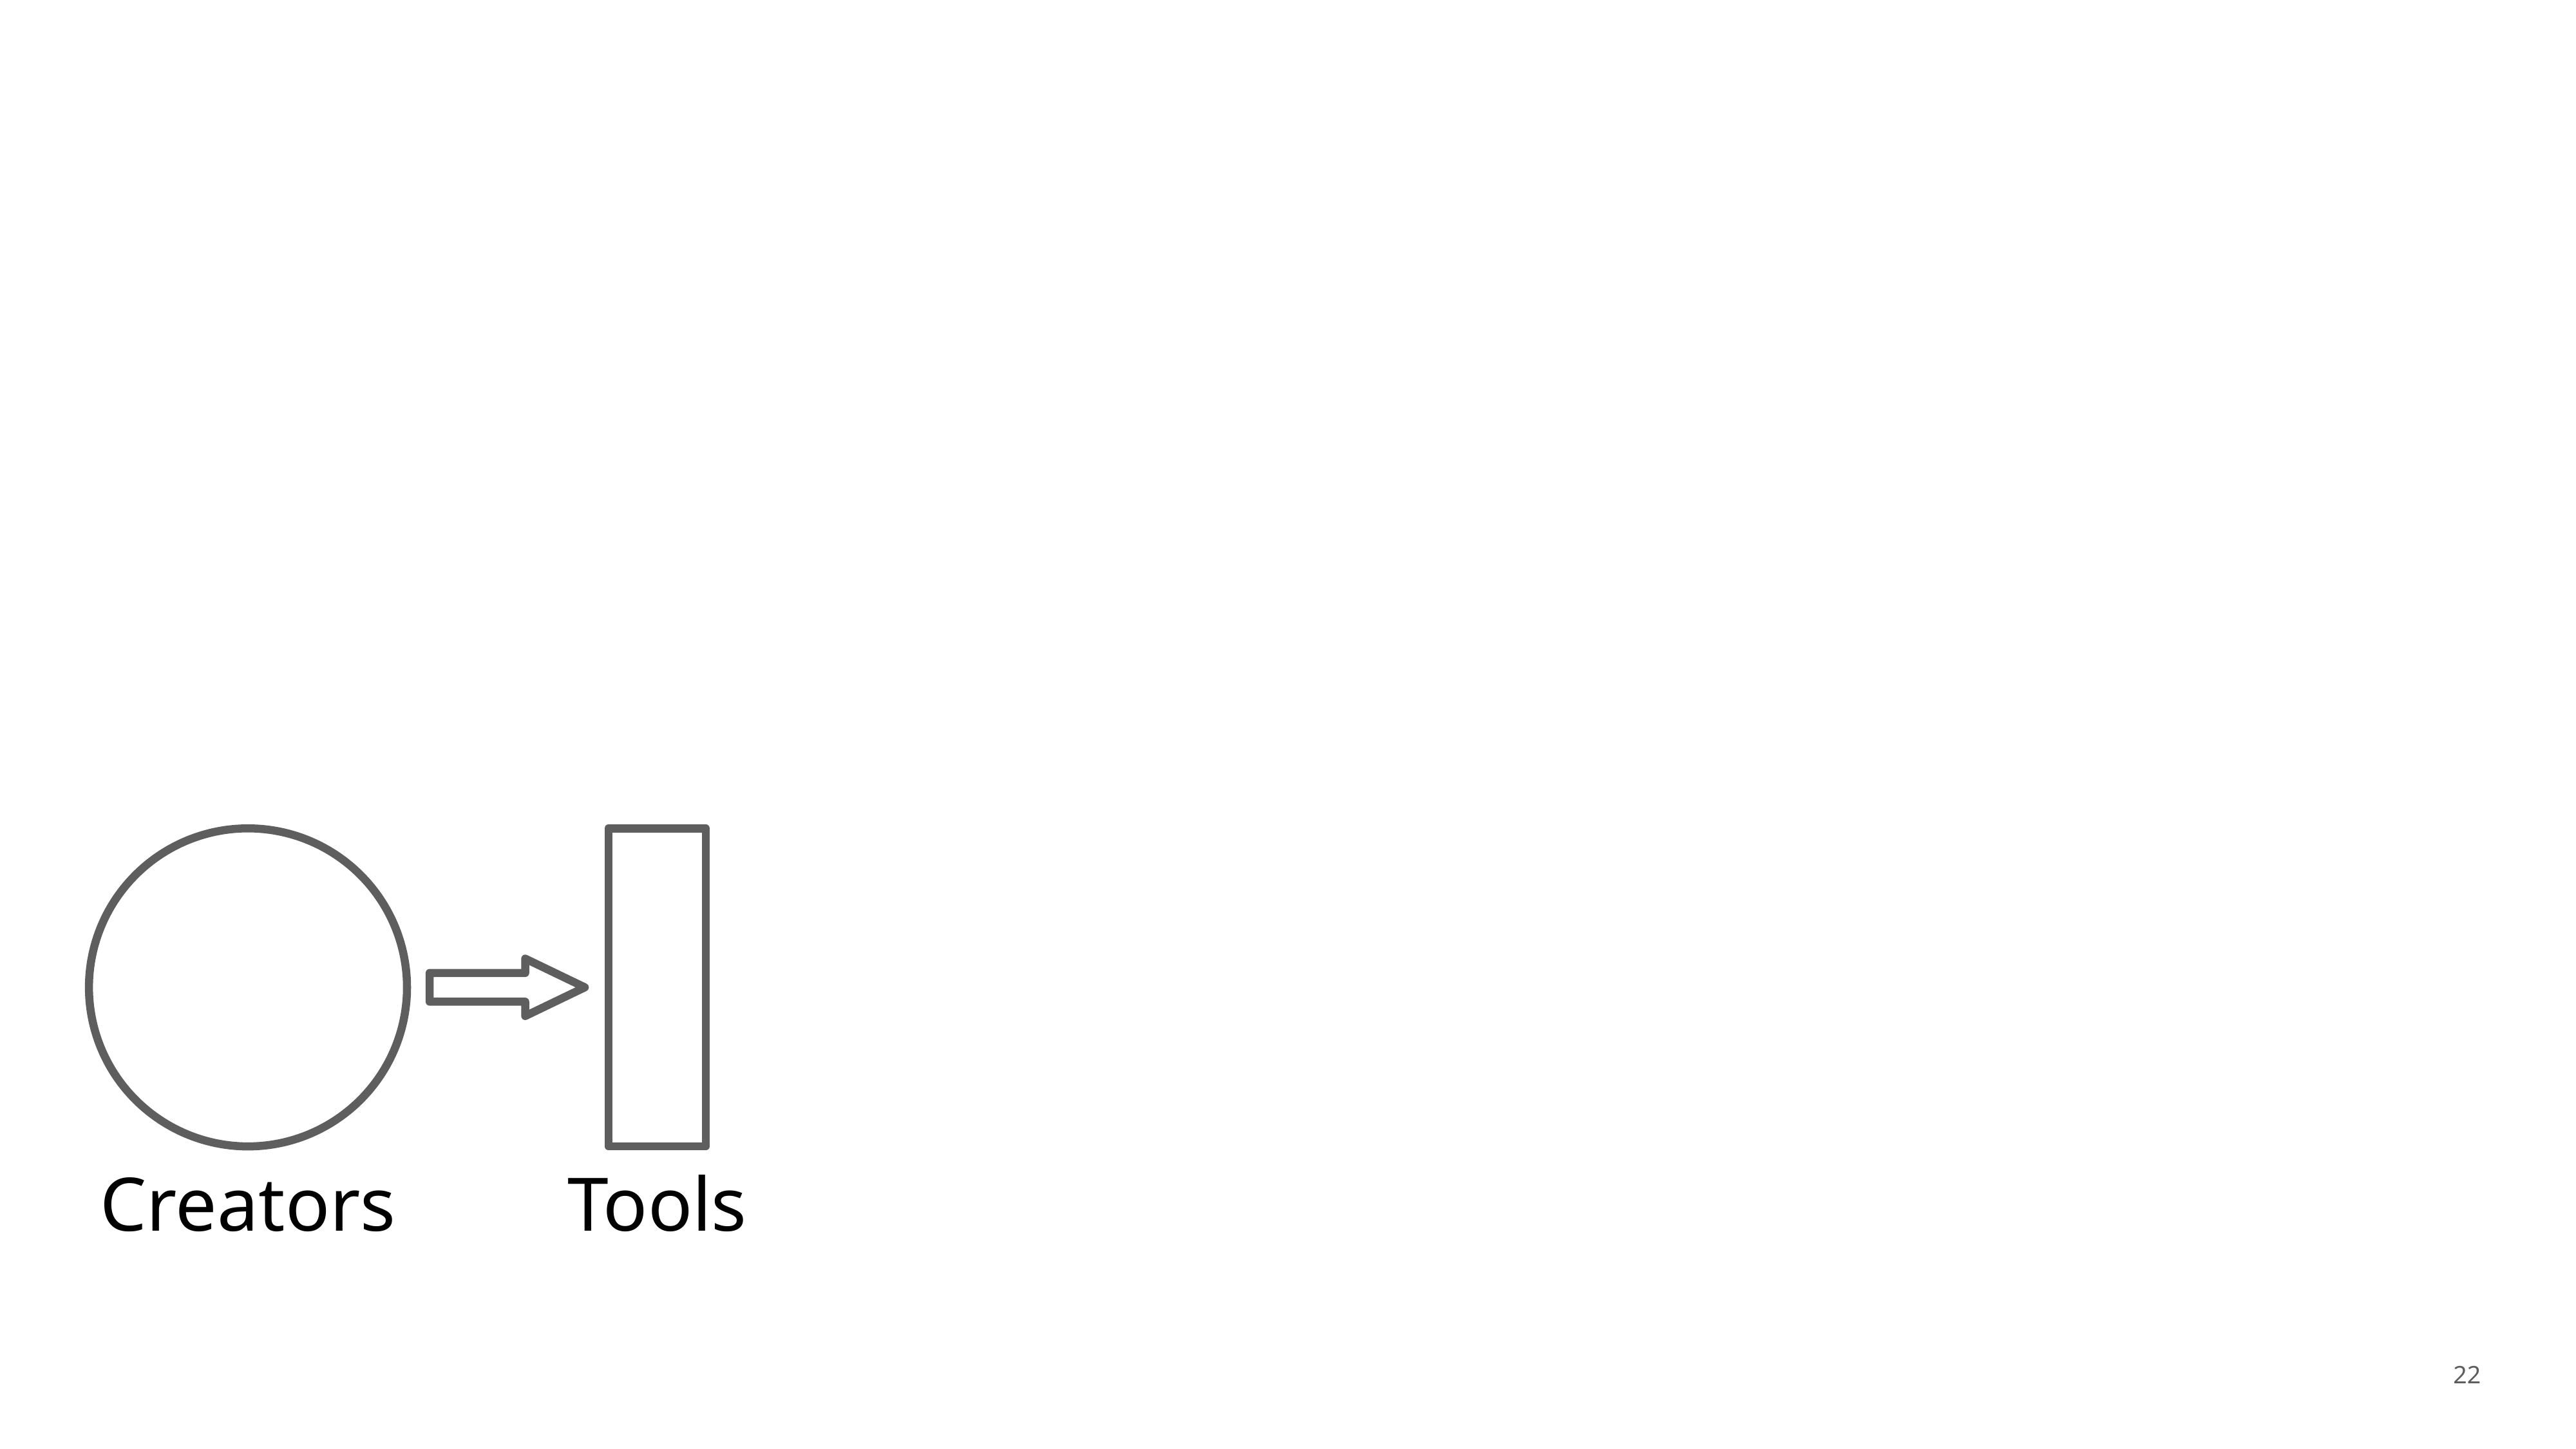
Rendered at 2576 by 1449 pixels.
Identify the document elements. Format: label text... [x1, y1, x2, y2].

text_box [430, 958, 585, 1016]
text_box [89, 828, 408, 1147]
text_box 22 [2423, 1354, 2488, 1422]
list Creators [60, 1151, 414, 1264]
list Tools [414, 1151, 900, 1264]
text_box [608, 828, 706, 1147]
